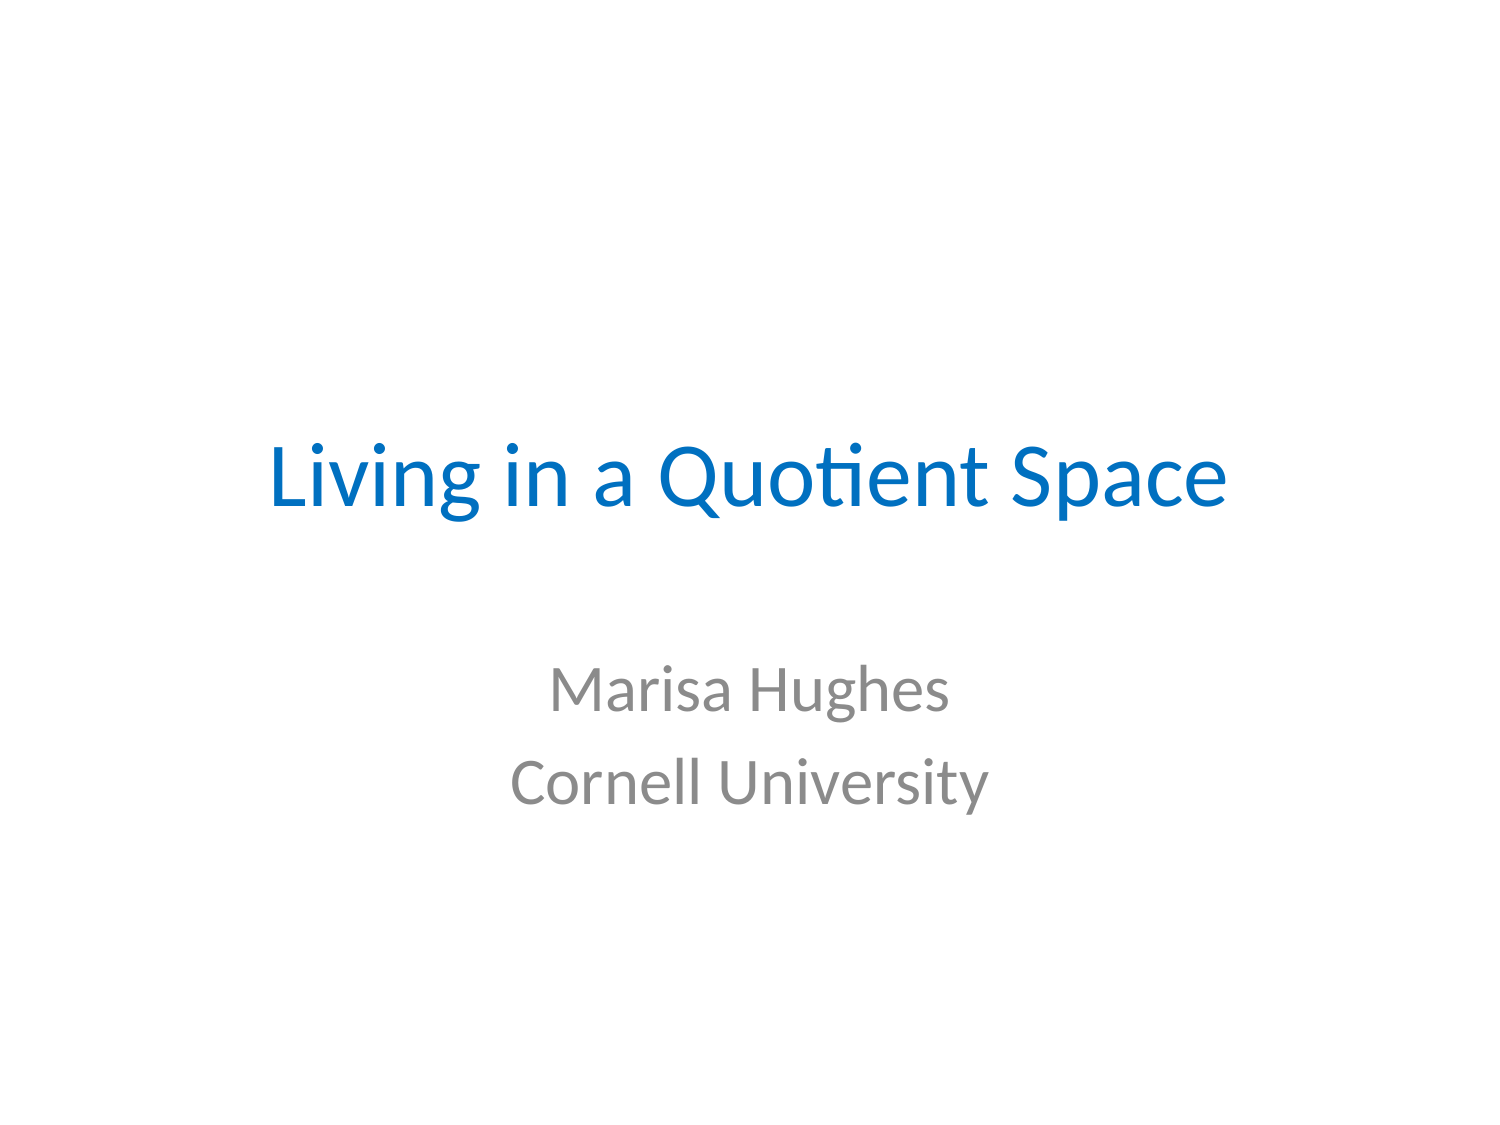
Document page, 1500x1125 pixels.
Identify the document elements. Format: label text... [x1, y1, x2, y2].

title Living in a Quotient Space [112, 349, 1388, 591]
subtitle Marisa Hughes Cornell University [225, 637, 1275, 925]
